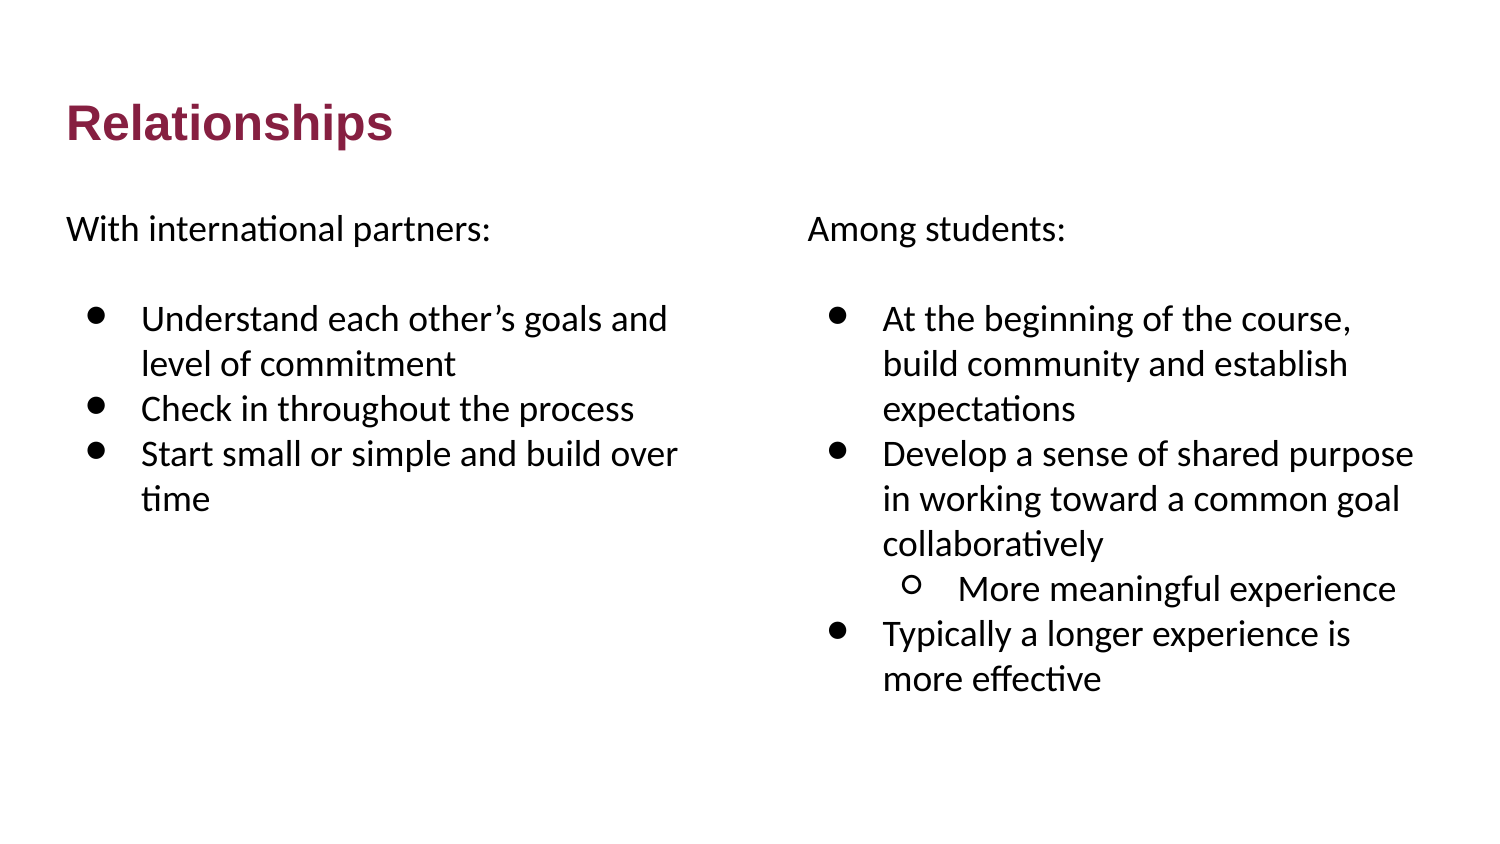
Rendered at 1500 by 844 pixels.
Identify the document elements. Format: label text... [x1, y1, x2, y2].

title Relationships [51, 72, 1449, 167]
list Among students: At the beginning of the course, build community and establish expectations Develop a sense of shared purpose in working toward a common goal collaboratively More meaningful experience Typically a longer experience is more effective [792, 189, 1449, 750]
list With international partners: Understand each other’s goals and level of commitment Check in throughout the process Start small or simple and build over time [51, 189, 708, 750]
